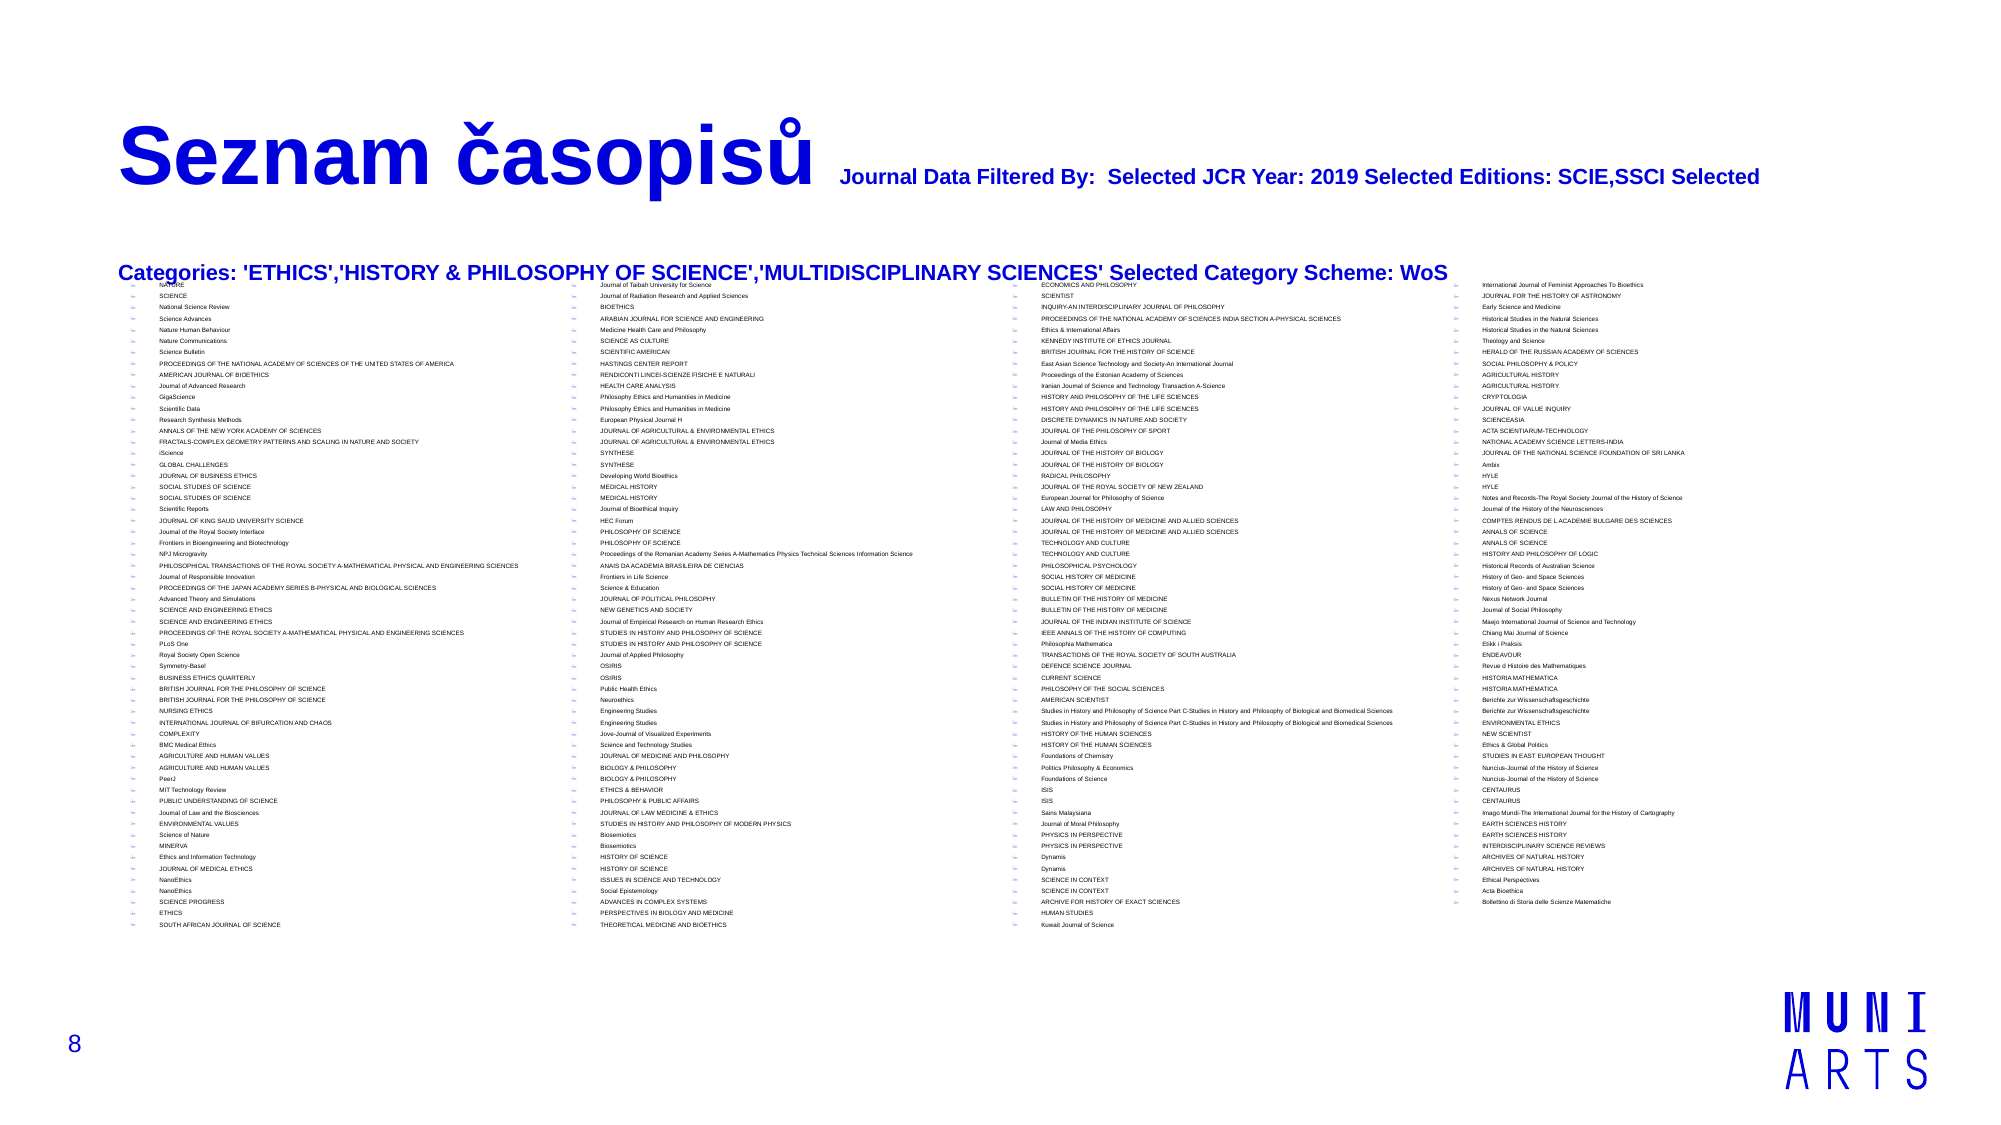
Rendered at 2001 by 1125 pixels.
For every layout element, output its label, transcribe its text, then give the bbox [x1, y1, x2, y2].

title Seznam časopisů Journal Data Filtered By: Selected JCR Year: 2019 Selected Editions: SCIE,SSCI Selected Categories: 'ETHICS','HISTORY & PHILOSOPHY OF SCIENCE','MULTIDISCIPLINARY SCIENCES' Selected Category Scheme: WoS [118, 118, 1883, 193]
list NATURE SCIENCE National Science Review Science Advances Nature Human Behaviour Nature Communications Science Bulletin PROCEEDINGS OF THE NATIONAL ACADEMY OF SCIENCES OF THE UNITED STATES OF AMERICA AMERICAN JOURNAL OF BIOETHICS Journal of Advanced Research GigaScience Scientific Data Research Synthesis Methods ANNALS OF THE NEW YORK ACADEMY OF SCIENCES FRACTALS-COMPLEX GEOMETRY PATTERNS AND SCALING IN NATURE AND SOCIETY iScience GLOBAL CHALLENGES JOURNAL OF BUSINESS ETHICS SOCIAL STUDIES OF SCIENCE SOCIAL STUDIES OF SCIENCE Scientific Reports JOURNAL OF KING SAUD UNIVERSITY SCIENCE Journal of the Royal Society Interface Frontiers in Bioengineering and Biotechnology NPJ Microgravity PHILOSOPHICAL TRANSACTIONS OF THE ROYAL SOCIETY A-MATHEMATICAL PHYSICAL AND ENGINEERING SCIENCES Journal of Responsible Innovation PROCEEDINGS OF THE JAPAN ACADEMY SERIES B-PHYSICAL AND BIOLOGICAL SCIENCES Advanced Theory and Simulations SCIENCE AND ENGINEERING ETHICS SCIENCE AND ENGINEERING ETHICS PROCEEDINGS OF THE ROYAL SOCIETY A-MATHEMATICAL PHYSICAL AND ENGINEERING SCIENCES PLoS One Royal Society Open Science Symmetry-Basel BUSINESS ETHICS QUARTERLY BRITISH JOURNAL FOR THE PHILOSOPHY OF SCIENCE BRITISH JOURNAL FOR THE PHILOSOPHY OF SCIENCE NURSING ETHICS INTERNATIONAL JOURNAL OF BIFURCATION AND CHAOS COMPLEXITY BMC Medical Ethics AGRICULTURE AND HUMAN VALUES AGRICULTURE AND HUMAN VALUES PeerJ MIT Technology Review PUBLIC UNDERSTANDING OF SCIENCE Journal of Law and the Biosciences ENVIRONMENTAL VALUES Science of Nature MINERVA Ethics and Information Technology JOURNAL OF MEDICAL ETHICS NanoEthics NanoEthics SCIENCE PROGRESS ETHICS SOUTH AFRICAN JOURNAL OF SCIENCE Journal of Taibah University for Science Journal of Radiation Research and Applied Sciences BIOETHICS ARABIAN JOURNAL FOR SCIENCE AND ENGINEERING Medicine Health Care and Philosophy SCIENCE AS CULTURE SCIENTIFIC AMERICAN HASTINGS CENTER REPORT RENDICONTI LINCEI-SCIENZE FISICHE E NATURALI HEALTH CARE ANALYSIS Philosophy Ethics and Humanities in Medicine Philosophy Ethics and Humanities in Medicine European Physical Journal H JOURNAL OF AGRICULTURAL & ENVIRONMENTAL ETHICS JOURNAL OF AGRICULTURAL & ENVIRONMENTAL ETHICS SYNTHESE SYNTHESE Developing World Bioethics MEDICAL HISTORY MEDICAL HISTORY Journal of Bioethical Inquiry HEC Forum PHILOSOPHY OF SCIENCE PHILOSOPHY OF SCIENCE Proceedings of the Romanian Academy Series A-Mathematics Physics Technical Sciences Information Science ANAIS DA ACADEMIA BRASILEIRA DE CIENCIAS Frontiers in Life Science Science & Education JOURNAL OF POLITICAL PHILOSOPHY NEW GENETICS AND SOCIETY Journal of Empirical Research on Human Research Ethics STUDIES IN HISTORY AND PHILOSOPHY OF SCIENCE STUDIES IN HISTORY AND PHILOSOPHY OF SCIENCE Journal of Applied Philosophy OSIRIS OSIRIS Public Health Ethics Neuroethics Engineering Studies Engineering Studies Jove-Journal of Visualized Experiments Science and Technology Studies JOURNAL OF MEDICINE AND PHILOSOPHY BIOLOGY & PHILOSOPHY BIOLOGY & PHILOSOPHY ETHICS & BEHAVIOR PHILOSOPHY & PUBLIC AFFAIRS JOURNAL OF LAW MEDICINE & ETHICS STUDIES IN HISTORY AND PHILOSOPHY OF MODERN PHYSICS Biosemiotics Biosemiotics HISTORY OF SCIENCE HISTORY OF SCIENCE ISSUES IN SCIENCE AND TECHNOLOGY Social Epistemology ADVANCES IN COMPLEX SYSTEMS PERSPECTIVES IN BIOLOGY AND MEDICINE THEORETICAL MEDICINE AND BIOETHICS ECONOMICS AND PHILOSOPHY SCIENTIST INQUIRY-AN INTERDISCIPLINARY JOURNAL OF PHILOSOPHY PROCEEDINGS OF THE NATIONAL ACADEMY OF SCIENCES INDIA SECTION A-PHYSICAL SCIENCES Ethics & International Affairs KENNEDY INSTITUTE OF ETHICS JOURNAL BRITISH JOURNAL FOR THE HISTORY OF SCIENCE East Asian Science Technology and Society-An International Journal Proceedings of the Estonian Academy of Sciences Iranian Journal of Science and Technology Transaction A-Science HISTORY AND PHILOSOPHY OF THE LIFE SCIENCES HISTORY AND PHILOSOPHY OF THE LIFE SCIENCES DISCRETE DYNAMICS IN NATURE AND SOCIETY JOURNAL OF THE PHILOSOPHY OF SPORT Journal of Media Ethics JOURNAL OF THE HISTORY OF BIOLOGY JOURNAL OF THE HISTORY OF BIOLOGY RADICAL PHILOSOPHY JOURNAL OF THE ROYAL SOCIETY OF NEW ZEALAND European Journal for Philosophy of Science LAW AND PHILOSOPHY JOURNAL OF THE HISTORY OF MEDICINE AND ALLIED SCIENCES JOURNAL OF THE HISTORY OF MEDICINE AND ALLIED SCIENCES TECHNOLOGY AND CULTURE TECHNOLOGY AND CULTURE PHILOSOPHICAL PSYCHOLOGY SOCIAL HISTORY OF MEDICINE SOCIAL HISTORY OF MEDICINE BULLETIN OF THE HISTORY OF MEDICINE BULLETIN OF THE HISTORY OF MEDICINE JOURNAL OF THE INDIAN INSTITUTE OF SCIENCE IEEE ANNALS OF THE HISTORY OF COMPUTING Philosophia Mathematica TRANSACTIONS OF THE ROYAL SOCIETY OF SOUTH AUSTRALIA DEFENCE SCIENCE JOURNAL CURRENT SCIENCE PHILOSOPHY OF THE SOCIAL SCIENCES AMERICAN SCIENTIST Studies in History and Philosophy of Science Part C-Studies in History and Philosophy of Biological and Biomedical Sciences Studies in History and Philosophy of Science Part C-Studies in History and Philosophy of Biological and Biomedical Sciences HISTORY OF THE HUMAN SCIENCES HISTORY OF THE HUMAN SCIENCES Foundations of Chemistry Politics Philosophy & Economics Foundations of Science ISIS ISIS Sains Malaysiana Journal of Moral Philosophy PHYSICS IN PERSPECTIVE PHYSICS IN PERSPECTIVE Dynamis Dynamis SCIENCE IN CONTEXT SCIENCE IN CONTEXT ARCHIVE FOR HISTORY OF EXACT SCIENCES HUMAN STUDIES Kuwait Journal of Science International Journal of Feminist Approaches To Bioethics JOURNAL FOR THE HISTORY OF ASTRONOMY Early Science and Medicine Historical Studies in the Natural Sciences Historical Studies in the Natural Sciences Theology and Science HERALD OF THE RUSSIAN ACADEMY OF SCIENCES SOCIAL PHILOSOPHY & POLICY AGRICULTURAL HISTORY AGRICULTURAL HISTORY CRYPTOLOGIA JOURNAL OF VALUE INQUIRY SCIENCEASIA ACTA SCIENTIARUM-TECHNOLOGY NATIONAL ACADEMY SCIENCE LETTERS-INDIA JOURNAL OF THE NATIONAL SCIENCE FOUNDATION OF SRI LANKA Ambix HYLE HYLE Notes and Records-The Royal Society Journal of the History of Science Journal of the History of the Neurosciences COMPTES RENDUS DE L ACADEMIE BULGARE DES SCIENCES ANNALS OF SCIENCE ANNALS OF SCIENCE HISTORY AND PHILOSOPHY OF LOGIC Historical Records of Australian Science History of Geo- and Space Sciences History of Geo- and Space Sciences Nexus Network Journal Journal of Social Philosophy Maejo International Journal of Science and Technology Chiang Mai Journal of Science Etikk i Praksis ENDEAVOUR Revue d Histoire des Mathematiques HISTORIA MATHEMATICA HISTORIA MATHEMATICA Berichte zur Wissenschaftsgeschichte Berichte zur Wissenschaftsgeschichte ENVIRONMENTAL ETHICS NEW SCIENTIST Ethics & Global Politics STUDIES IN EAST EUROPEAN THOUGHT Nuncius-Journal of the History of Science Nuncius-Journal of the History of Science CENTAURUS CENTAURUS Imago Mundi-The International Journal for the History of Cartography EARTH SCIENCES HISTORY EARTH SCIENCES HISTORY INTERDISCIPLINARY SCIENCE REVIEWS ARCHIVES OF NATURAL HISTORY ARCHIVES OF NATURAL HISTORY Ethical Perspectives Acta Bioethica Bollettino di Storia delle Scienze Matematiche [118, 277, 1883, 924]
slide_number 8 [67, 1021, 110, 1063]
